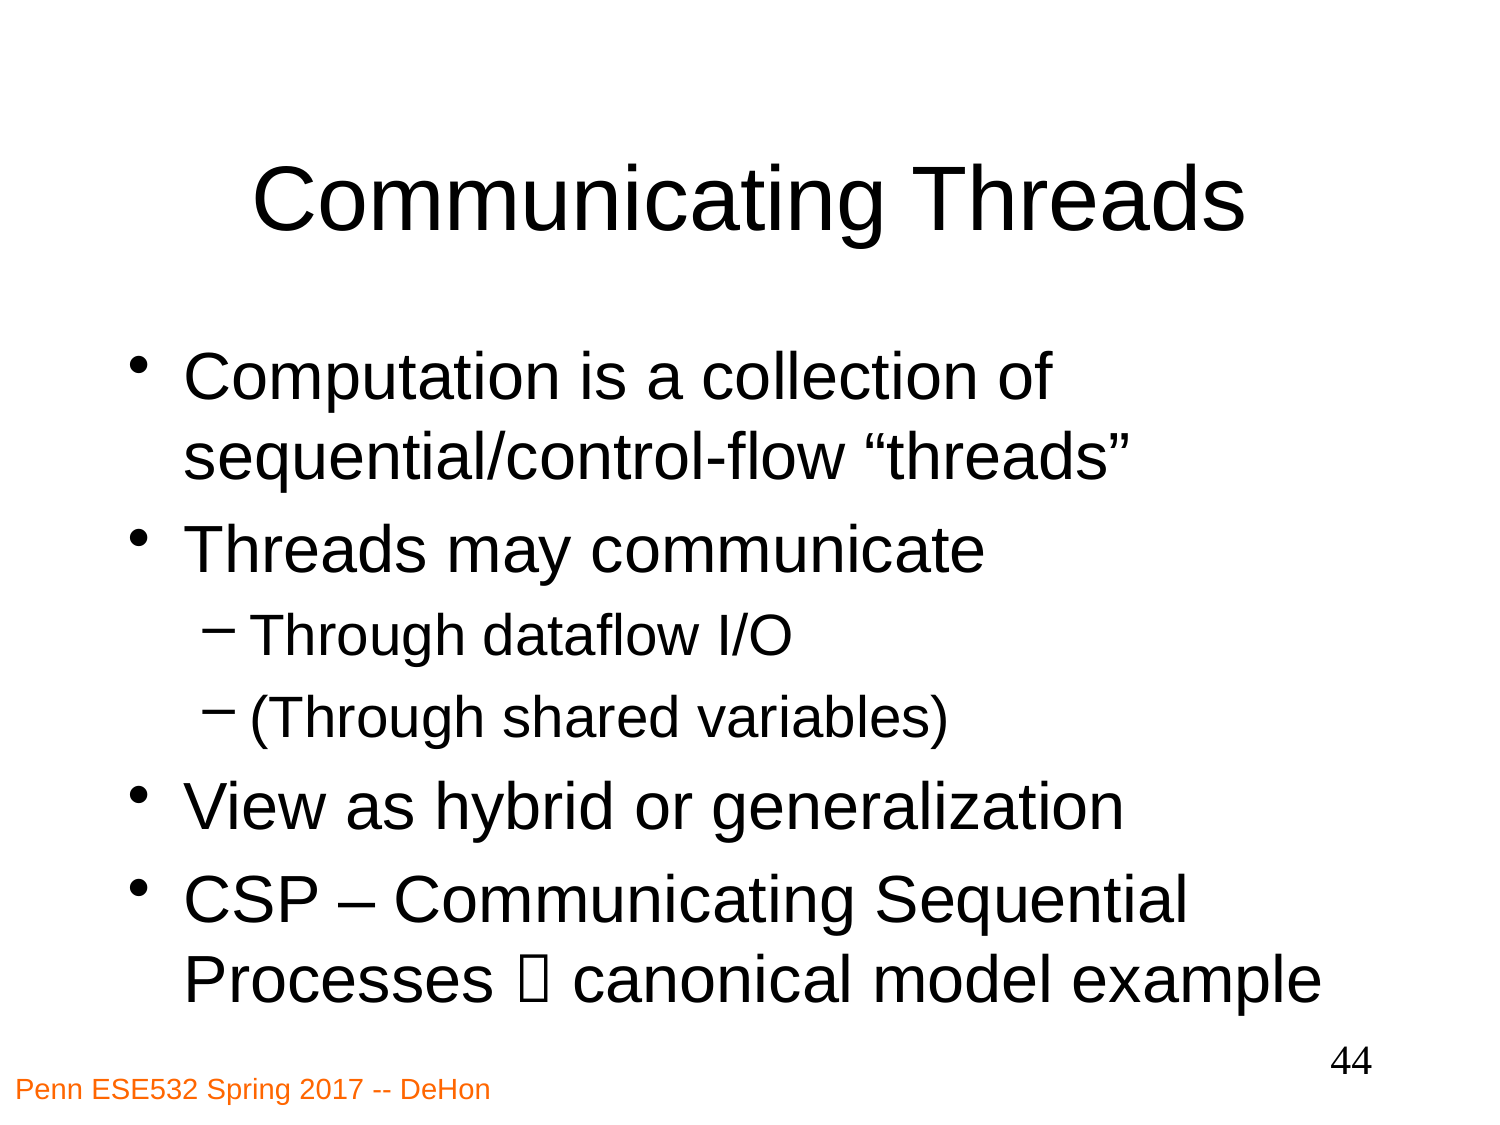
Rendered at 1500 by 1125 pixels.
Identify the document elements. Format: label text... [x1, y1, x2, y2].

slide_number 44 [1074, 1024, 1388, 1101]
list Computation is a collection of sequential/control-flow “threads” Threads may communicate Through dataflow I/O (Through shared variables) View as hybrid or generalization CSP – Communicating Sequential Processes  canonical model example [112, 324, 1388, 1001]
slide_number Penn ESE532 Spring 2017 -- DeHon [0, 1062, 688, 1125]
title Communicating Threads [112, 99, 1388, 288]
